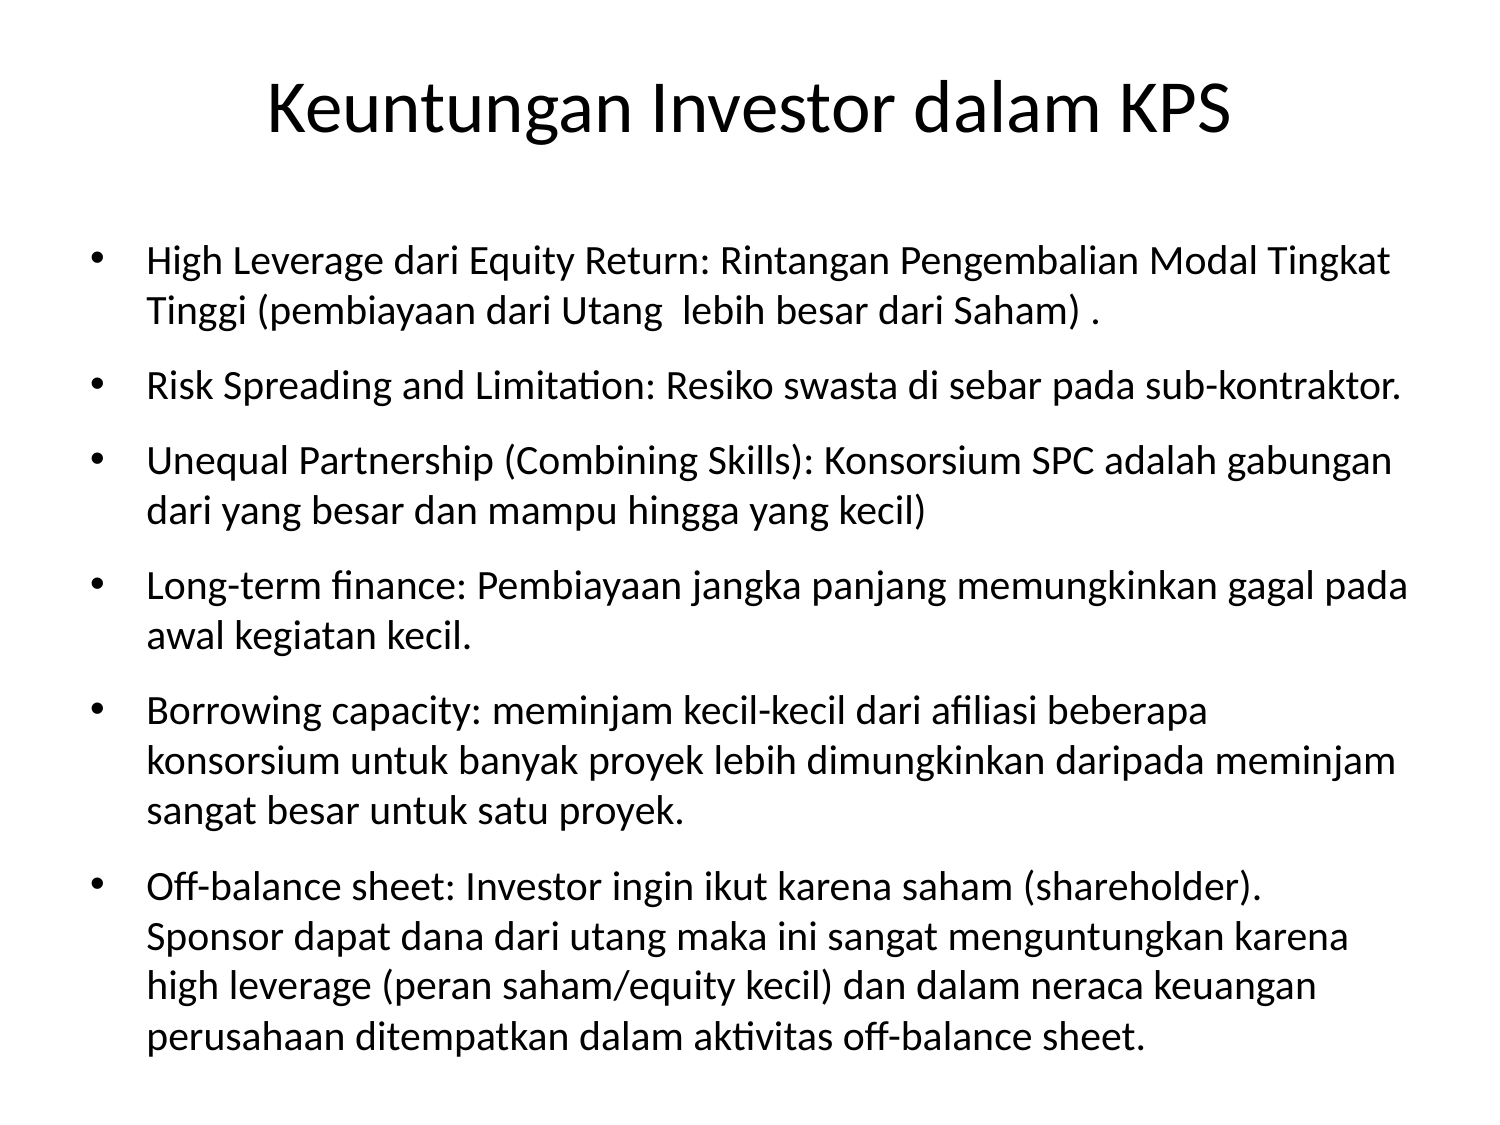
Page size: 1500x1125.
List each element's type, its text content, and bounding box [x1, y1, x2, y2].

list High Leverage dari Equity Return: Rintangan Pengembalian Modal Tingkat Tinggi (pembiayaan dari Utang lebih besar dari Saham) . Risk Spreading and Limitation: Resiko swasta di sebar pada sub-kontraktor. Unequal Partnership (Combining Skills): Konsorsium SPC adalah gabungan dari yang besar dan mampu hingga yang kecil) Long-term finance: Pembiayaan jangka panjang memungkinkan gagal pada awal kegiatan kecil. Borrowing capacity: meminjam kecil-kecil dari afiliasi beberapa konsorsium untuk banyak proyek lebih dimungkinkan daripada meminjam sangat besar untuk satu proyek. Off-balance sheet: Investor ingin ikut karena saham (shareholder). Sponsor dapat dana dari utang maka ini sangat menguntungkan karena high leverage (peran saham/equity kecil) dan dalam neraca keuangan perusahaan ditempatkan dalam aktivitas off-balance sheet. [75, 224, 1425, 1125]
title Keuntungan Investor dalam KPS [75, 37, 1425, 168]
